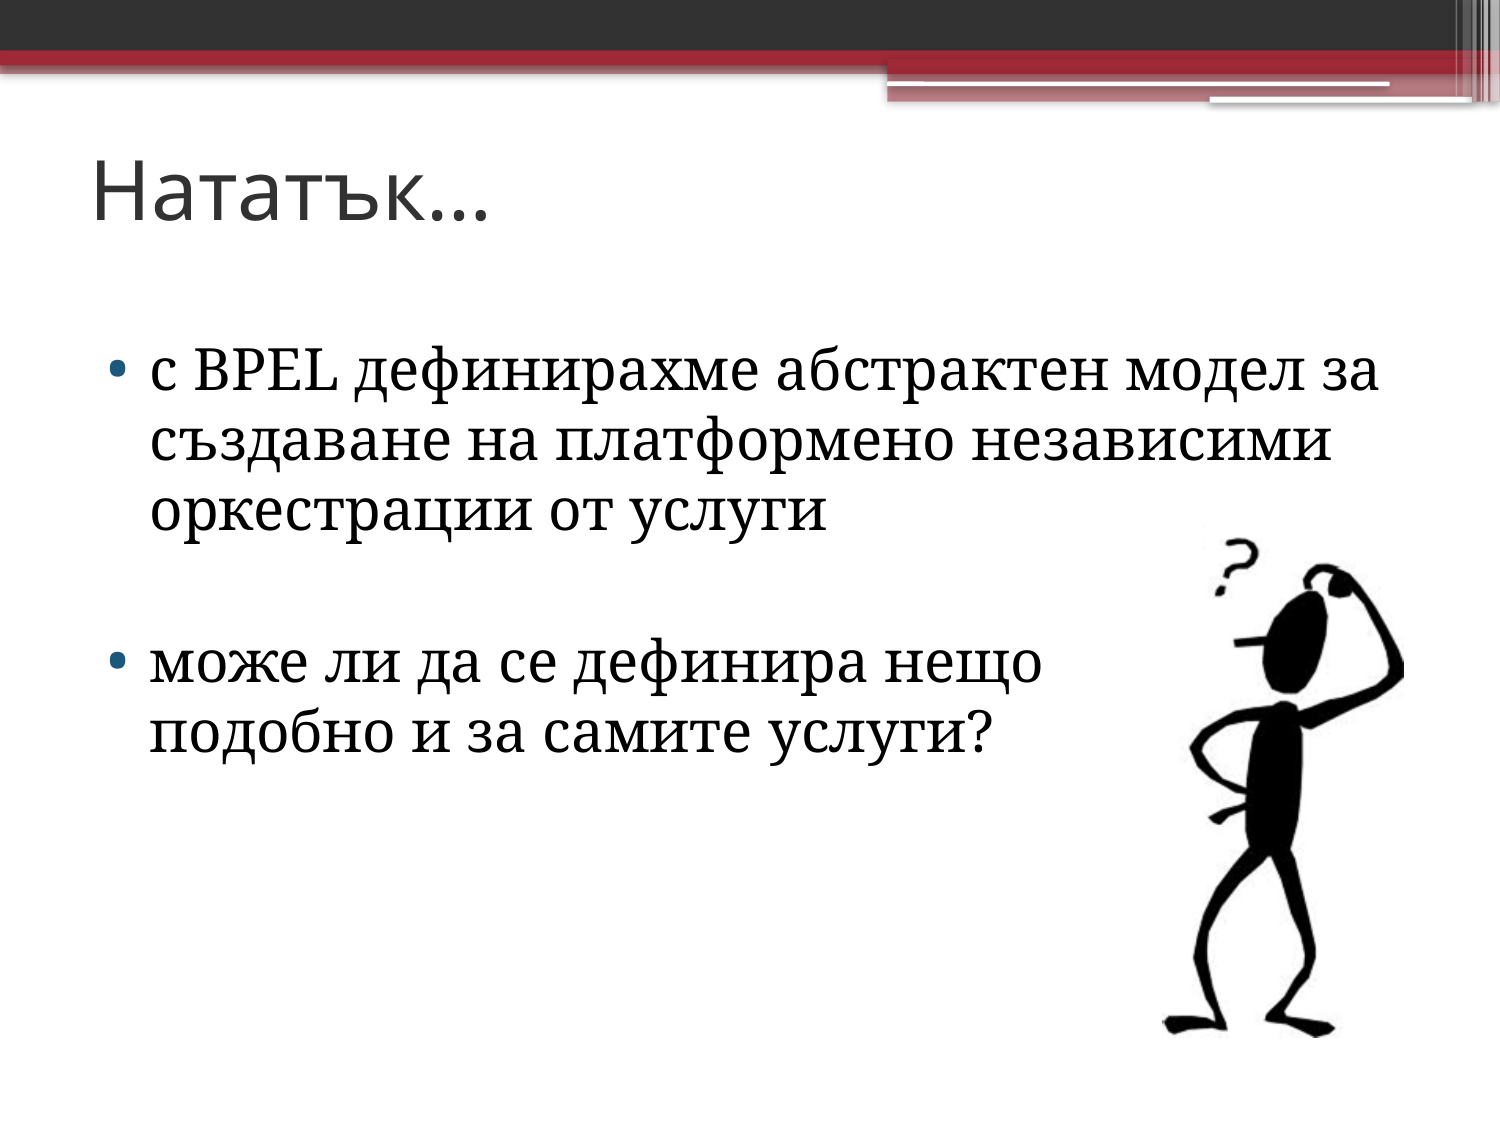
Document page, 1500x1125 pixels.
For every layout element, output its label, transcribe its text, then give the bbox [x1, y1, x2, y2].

list с BPEL дефинирахме абстрактен модел за създаване на платформено независими оркестрации от услуги може ли да се дефинира нещо подобно и за самите услуги? [75, 324, 1475, 1075]
picture [1162, 524, 1404, 1038]
title Нататък… [75, 99, 1425, 275]
